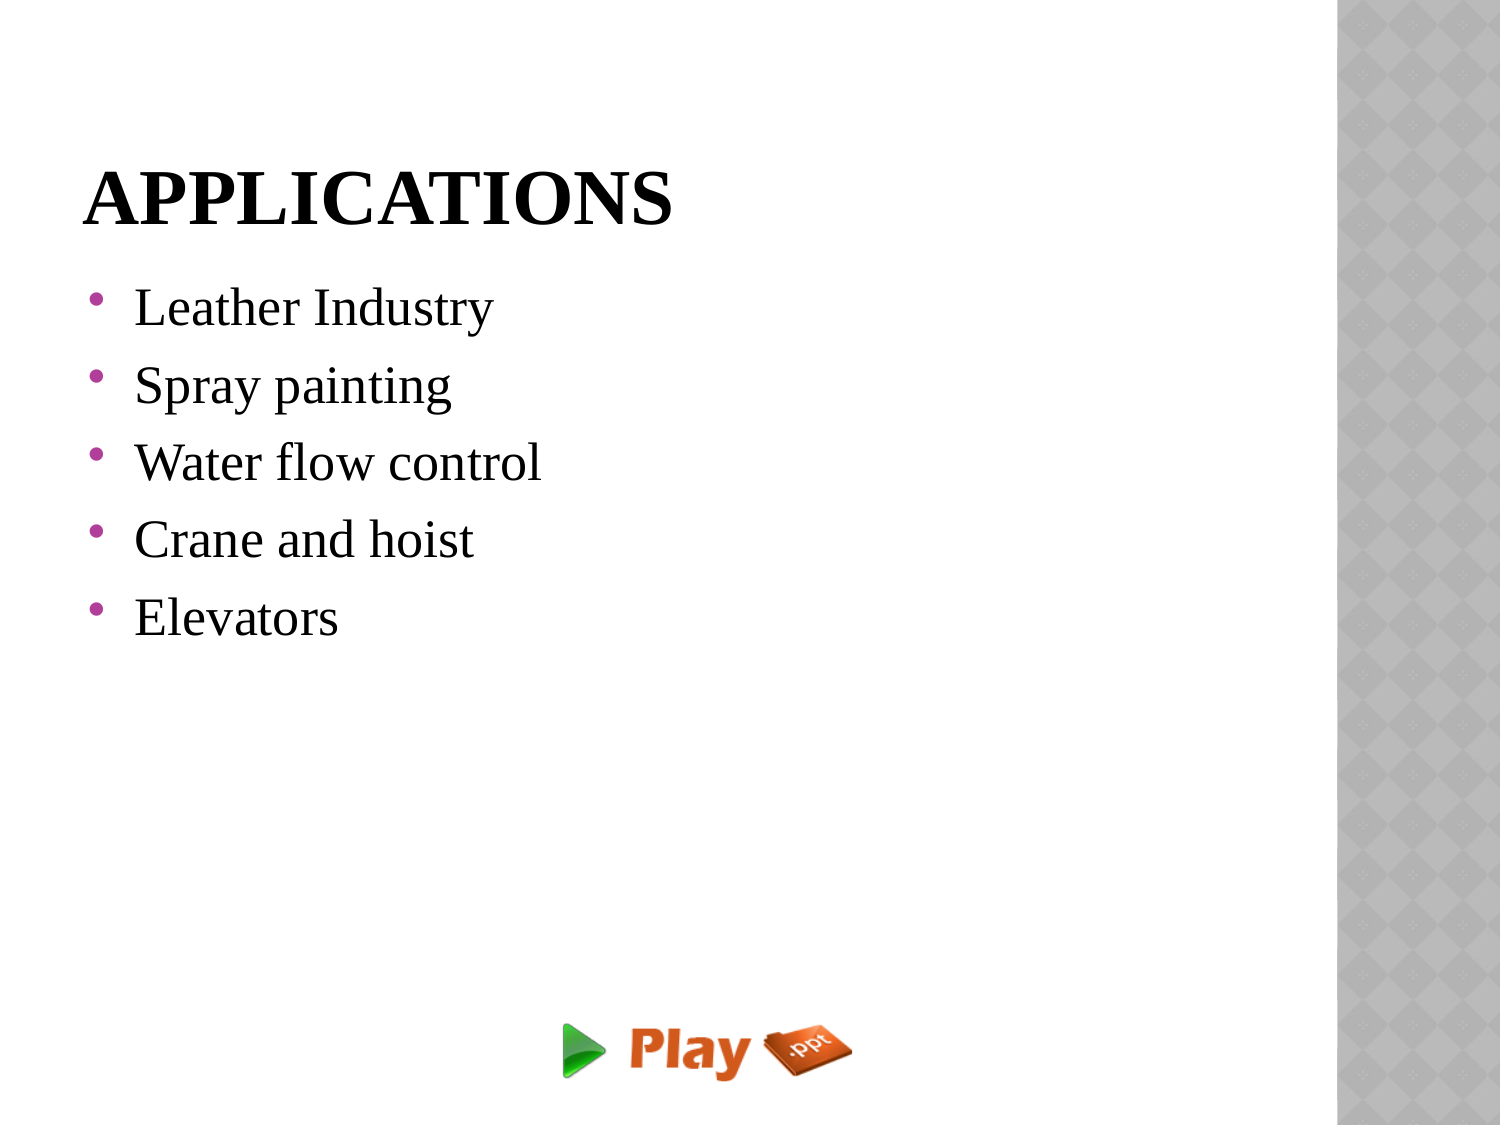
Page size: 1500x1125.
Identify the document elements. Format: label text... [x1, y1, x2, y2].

title APPLICATIONS [75, 52, 1263, 240]
list Leather Industry Spray painting Water flow control Crane and hoist Elevators [75, 264, 1263, 1059]
picture [538, 1011, 876, 1088]
